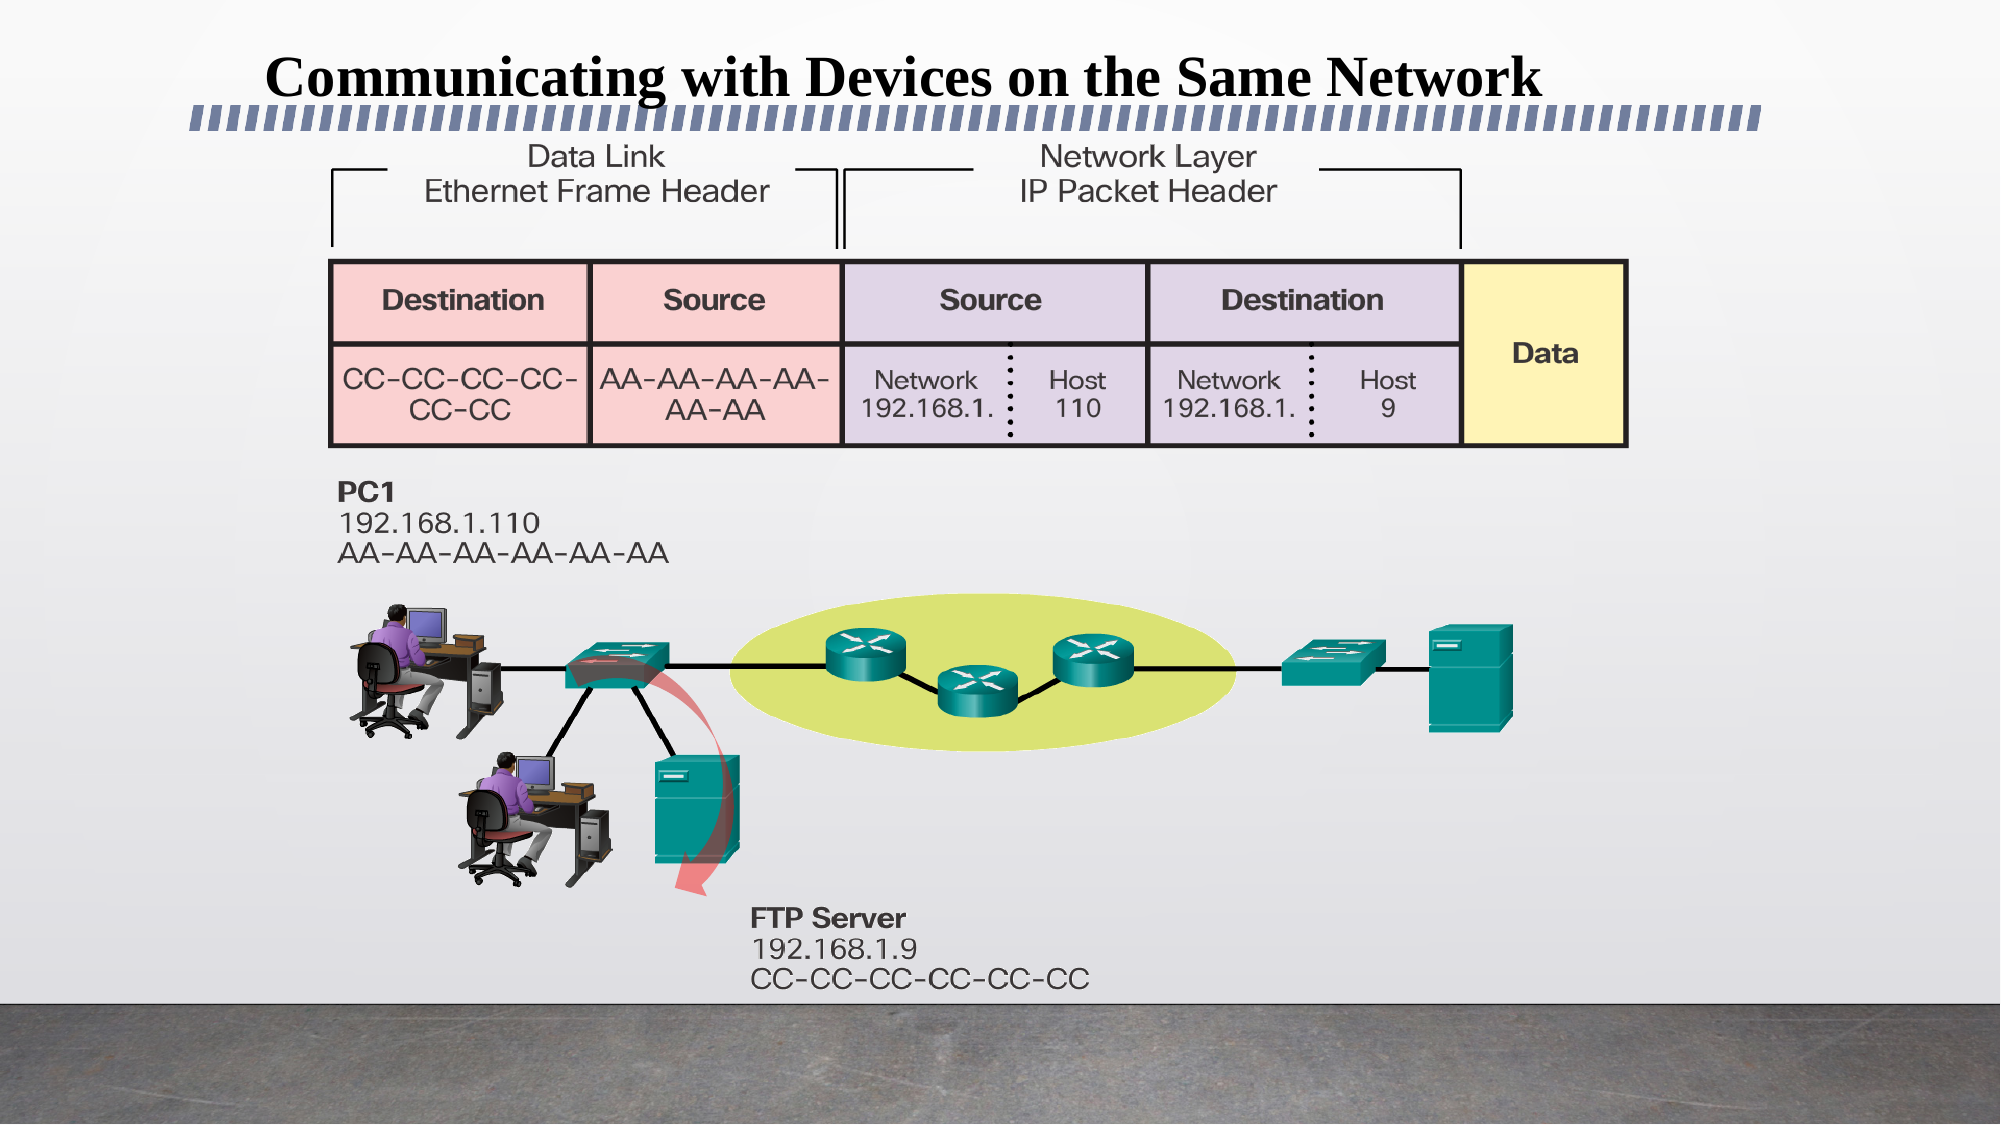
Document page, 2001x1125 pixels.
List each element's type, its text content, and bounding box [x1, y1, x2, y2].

title Communicating with Devices on the Same Network [249, 0, 1750, 137]
picture [0, 135, 2000, 1124]
